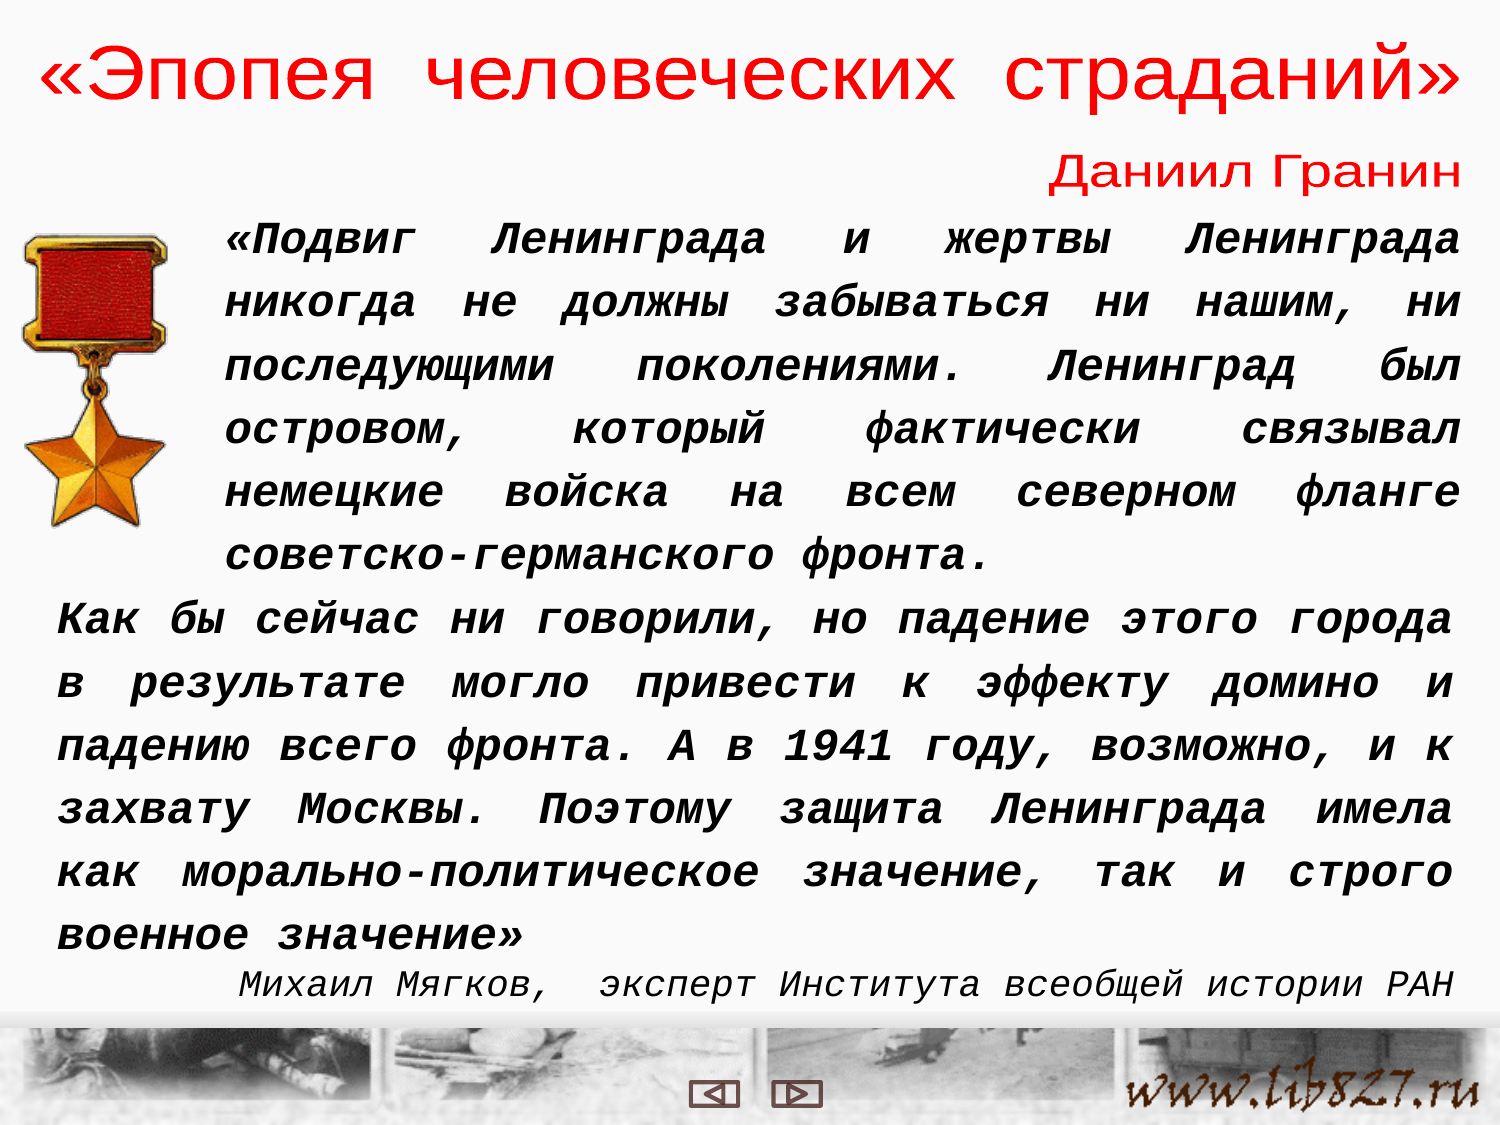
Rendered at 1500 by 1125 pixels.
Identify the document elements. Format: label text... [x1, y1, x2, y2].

text_box [689, 1080, 740, 1108]
picture [16, 226, 174, 535]
text_box «Подвиг Ленинграда и жертвы Ленинграда никогда не должны забываться ни нашим, ни последующими поколениями. Ленинград был островом, который фактически связывал немецкие войска на всем северном фланге советско-германского фронта. [184, 184, 1477, 398]
text_box [771, 1080, 823, 1108]
picture [0, 1028, 1500, 1125]
text_box Как бы сейчас ни говорили, но падение этого города в результате могло привести к эффекту домино и падению всего фронта. А в 1941 году, возможно, и к захвату Москвы. Поэтому защита Ленинграда имела как морально-политическое значение, так и строго военное значение» Михаил Мягков, эксперт Института всеобщей истории РАН [17, 564, 1469, 1024]
